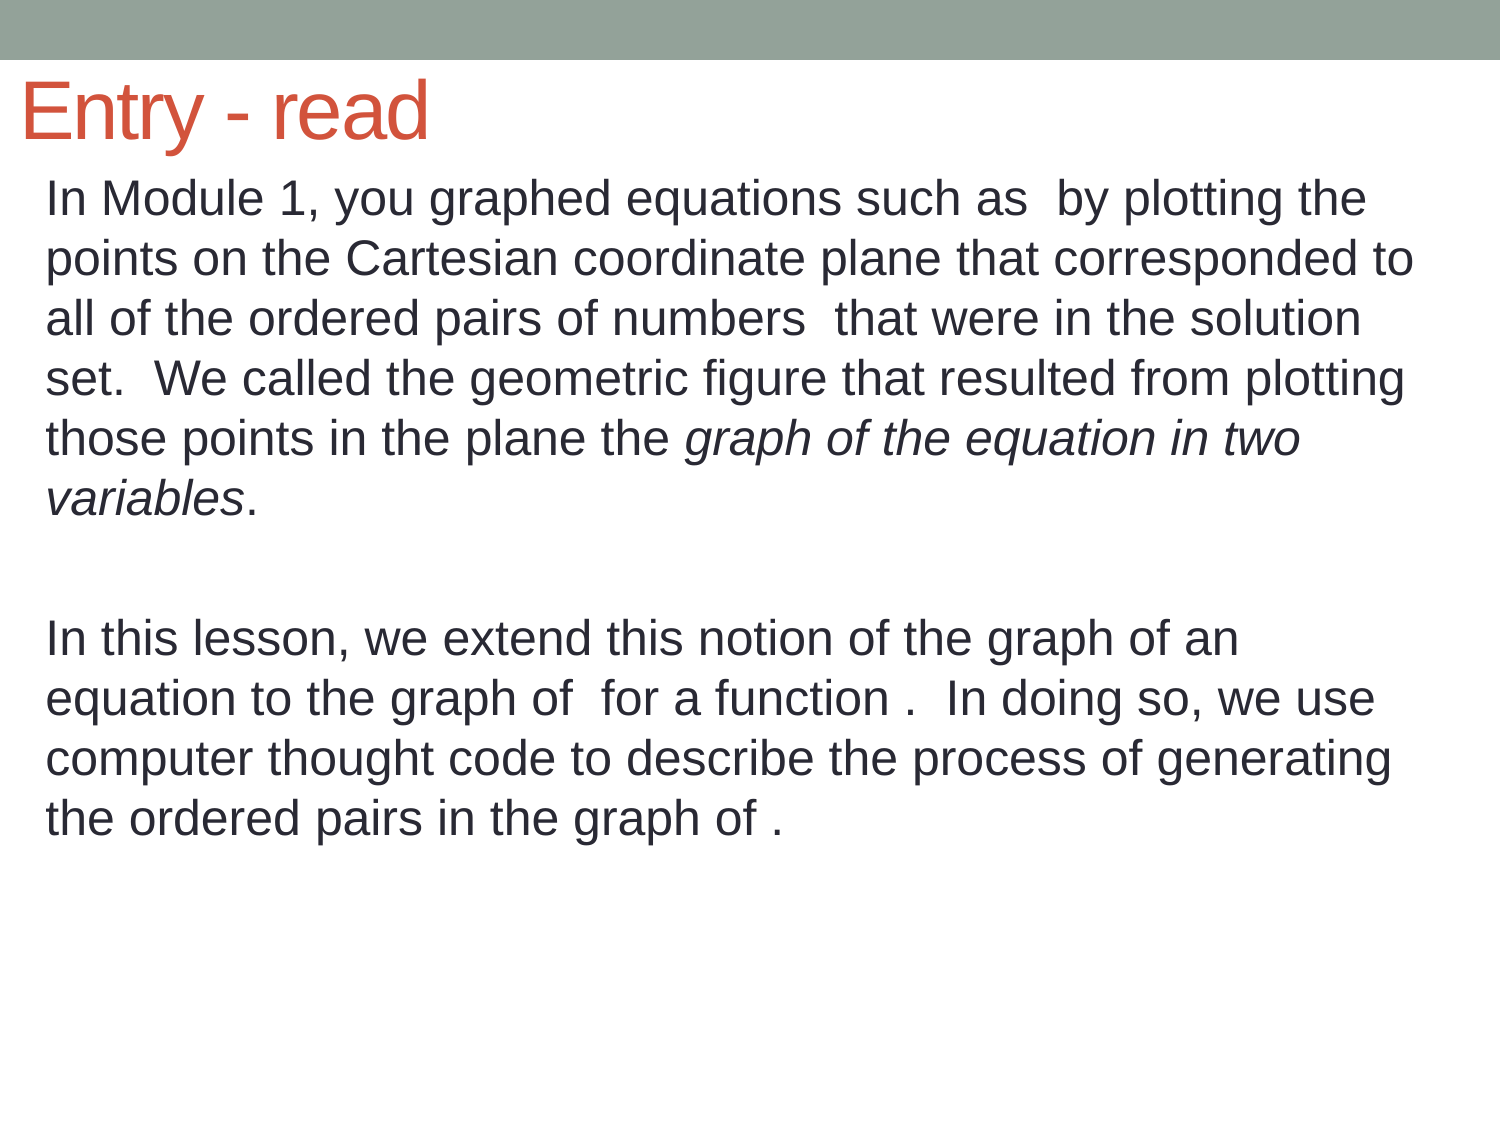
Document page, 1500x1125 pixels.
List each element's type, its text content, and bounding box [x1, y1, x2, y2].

title Entry - read [4, 24, 1355, 188]
